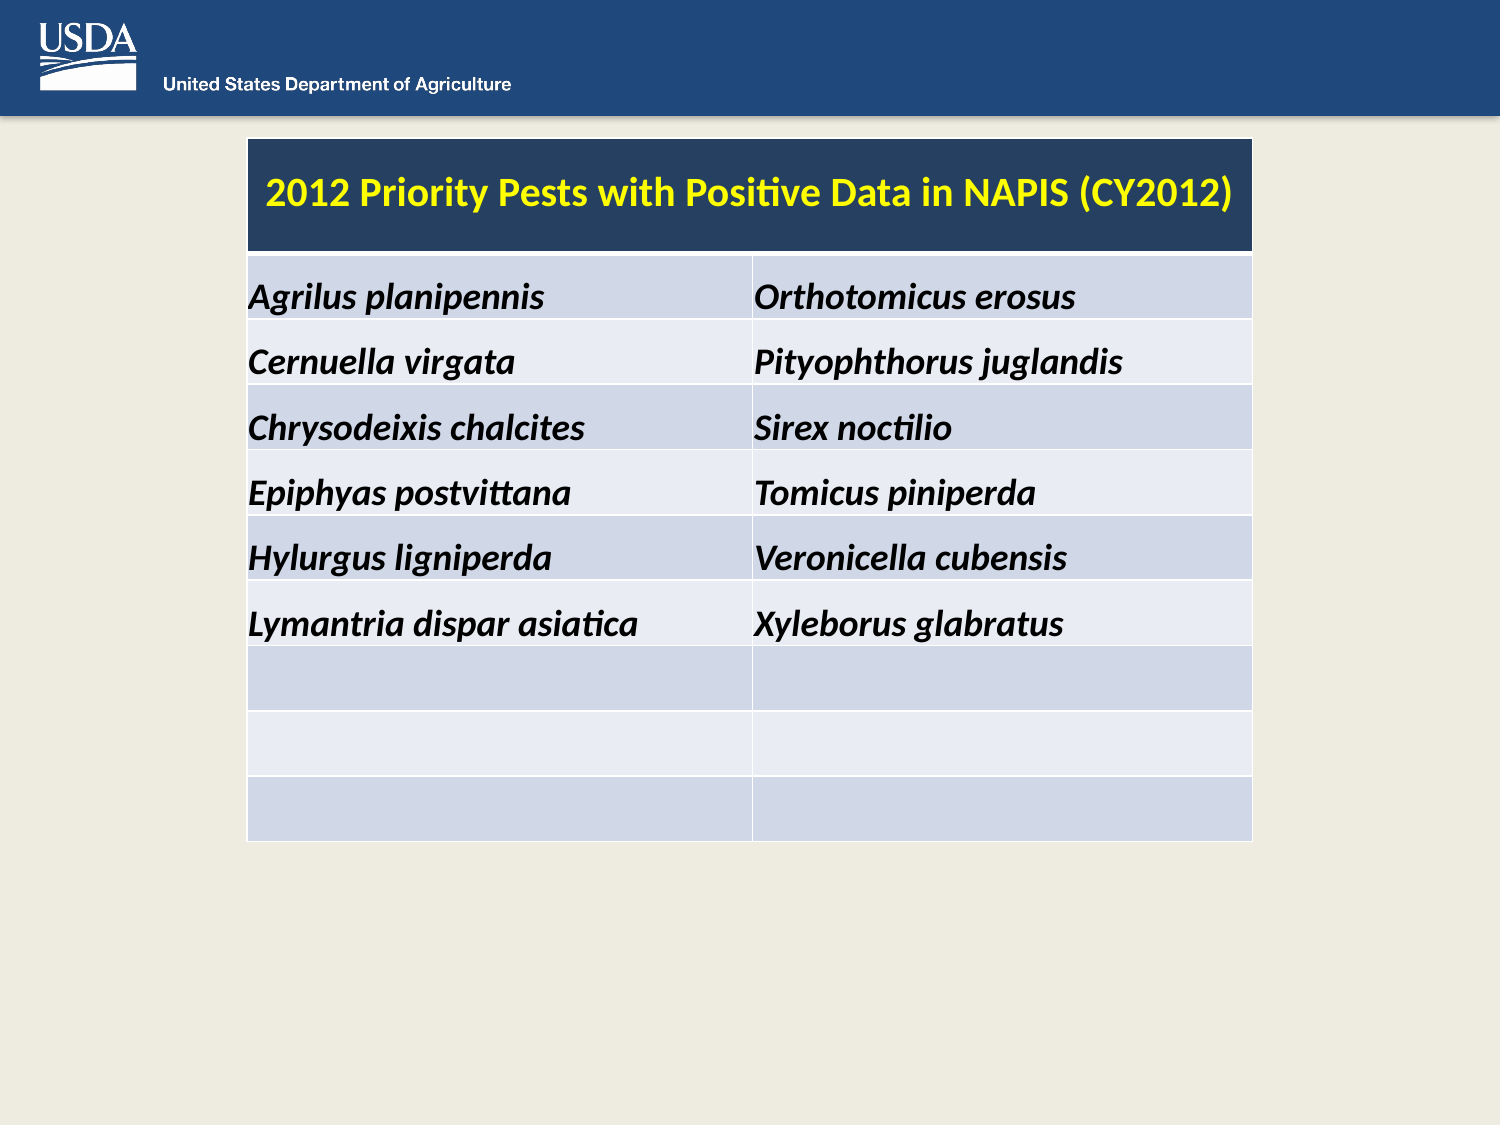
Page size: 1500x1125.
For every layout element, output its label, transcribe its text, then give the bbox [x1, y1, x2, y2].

table_cell Pityophthorus juglandis [753, 320, 1252, 383]
table_cell Veronicella cubensis [753, 516, 1252, 579]
table_cell Orthotomicus erosus [753, 256, 1252, 318]
table_cell Lymantria dispar asiatica [248, 581, 752, 645]
table_cell [753, 646, 1252, 710]
table_cell [753, 712, 1252, 775]
table_cell Cernuella virgata [248, 320, 752, 383]
table_cell Xyleborus glabratus [753, 581, 1252, 645]
table_cell Epiphyas postvittana [248, 450, 752, 514]
table_cell Tomicus piniperda [753, 450, 1252, 514]
table_cell [248, 777, 752, 841]
table_header 2012 Priority Pests with Positive Data in NAPIS (CY2012) [248, 139, 1252, 251]
table_cell [753, 777, 1252, 841]
table_cell [248, 646, 752, 710]
table_cell Agrilus planipennis [248, 256, 752, 318]
table_cell [248, 712, 752, 775]
picture [39, 22, 511, 94]
table_cell Sirex noctilio [753, 385, 1252, 449]
table_cell Hylurgus ligniperda [248, 516, 752, 579]
table_cell Chrysodeixis chalcites [248, 385, 752, 449]
